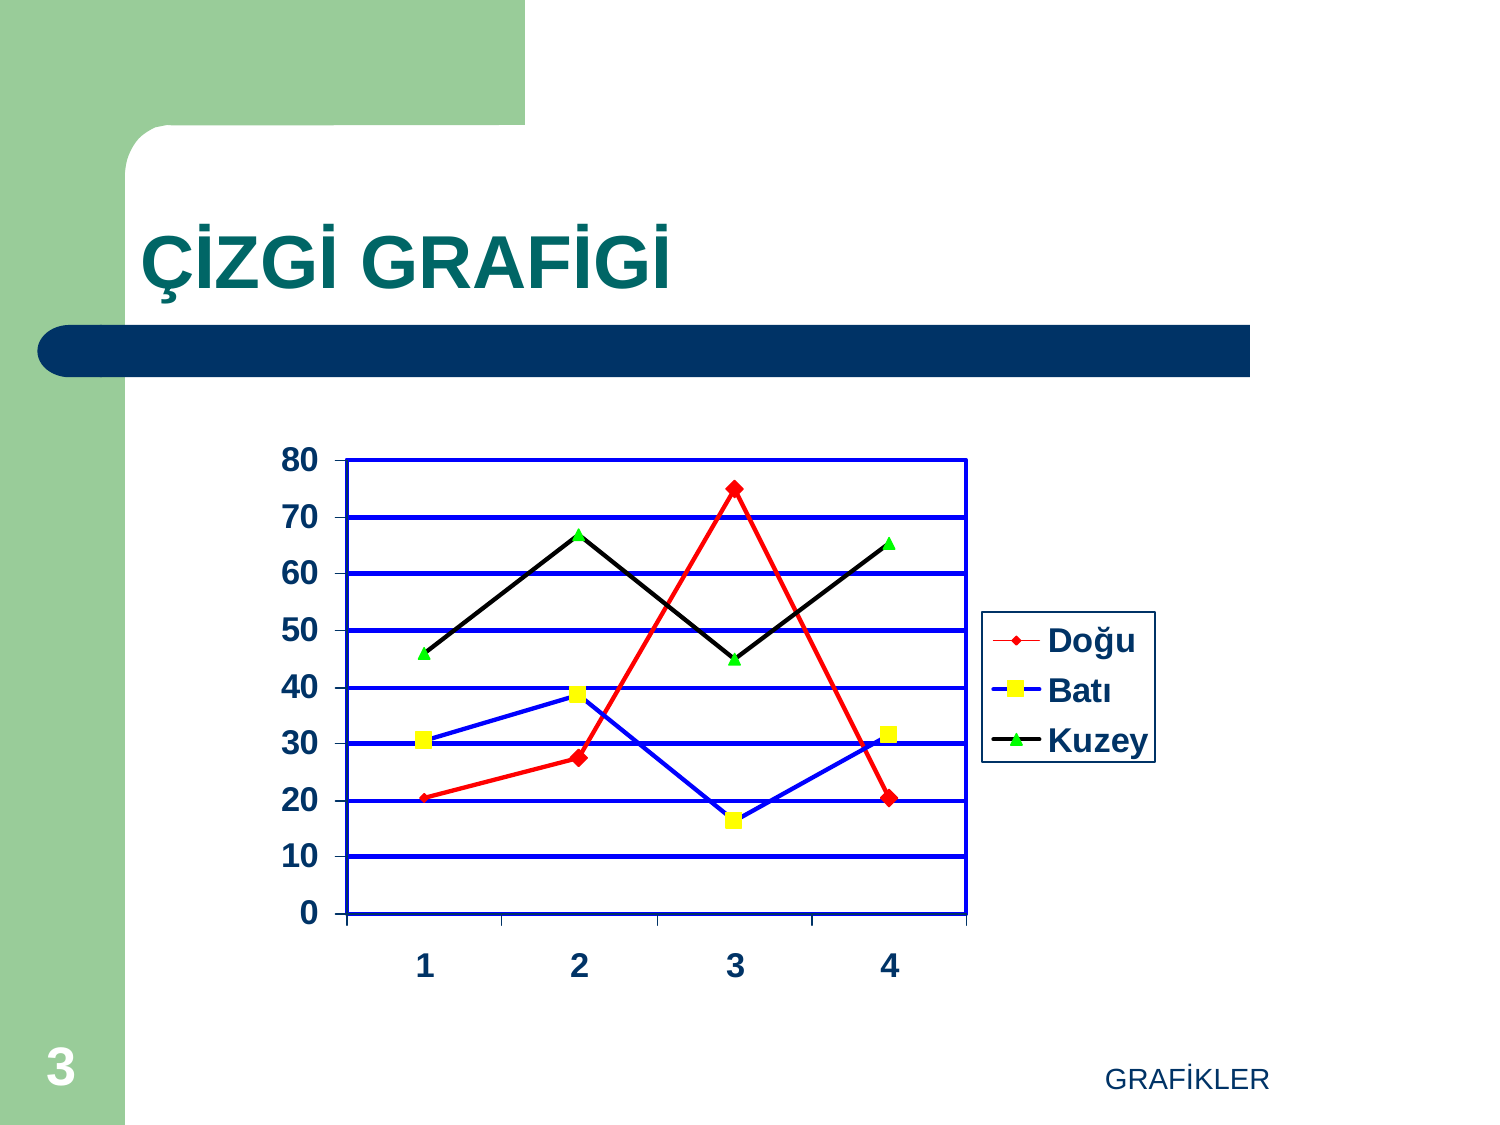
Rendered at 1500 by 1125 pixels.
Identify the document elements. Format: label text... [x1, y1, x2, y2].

slide_number 3 [13, 1023, 111, 1105]
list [253, 408, 1170, 1020]
footer GRAFİKLER [950, 1025, 1426, 1103]
title ÇİZGİ GRAFİGİ [125, 125, 1425, 313]
